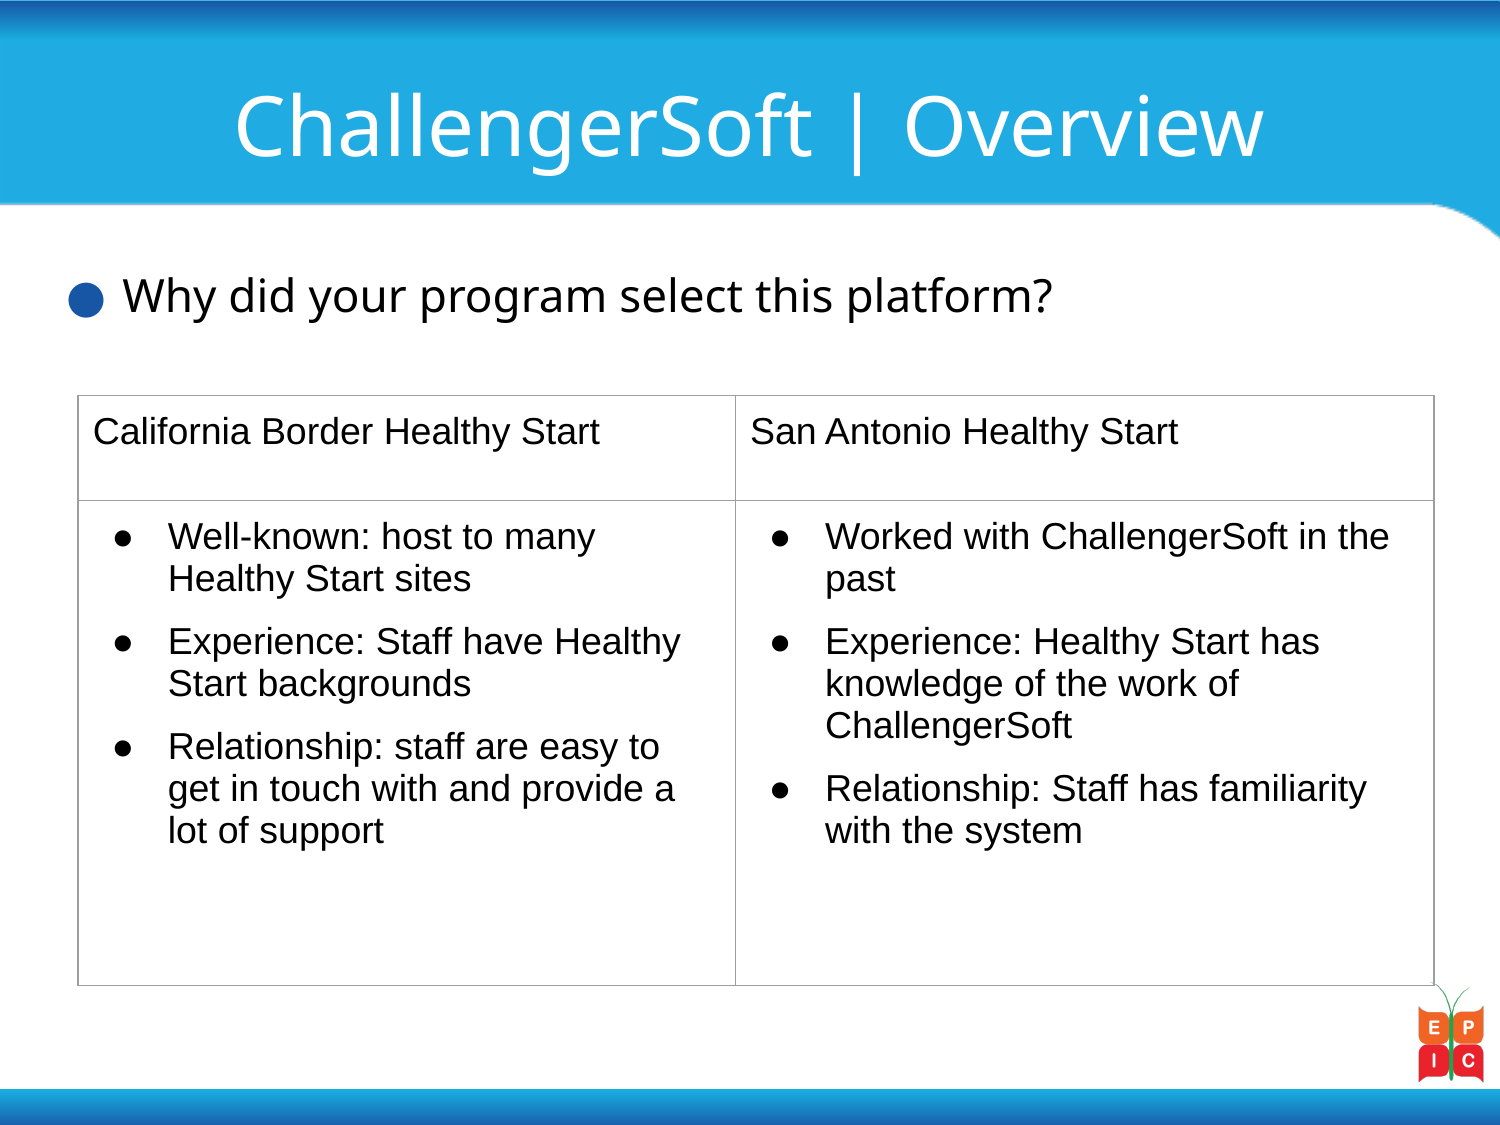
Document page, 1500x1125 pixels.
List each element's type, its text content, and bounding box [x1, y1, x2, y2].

table_cell Worked with ChallengerSoft in the past Experience: Healthy Start has knowledge of the work of ChallengerSoft Relationship: Staff has familiarity with the system [736, 501, 1433, 985]
title ChallengerSoft | Overview [51, 60, 1449, 187]
list Why did your program select this platform? [51, 252, 1449, 1049]
table_header California Border Healthy Start [79, 396, 735, 500]
table_cell Well-known: host to many Healthy Start sites Experience: Staff have Healthy Start backgrounds Relationship: staff are easy to get in touch with and provide a lot of support [79, 501, 735, 985]
table_header San Antonio Healthy Start [736, 396, 1433, 500]
picture [0, 0, 1500, 241]
picture [1412, 978, 1488, 1088]
